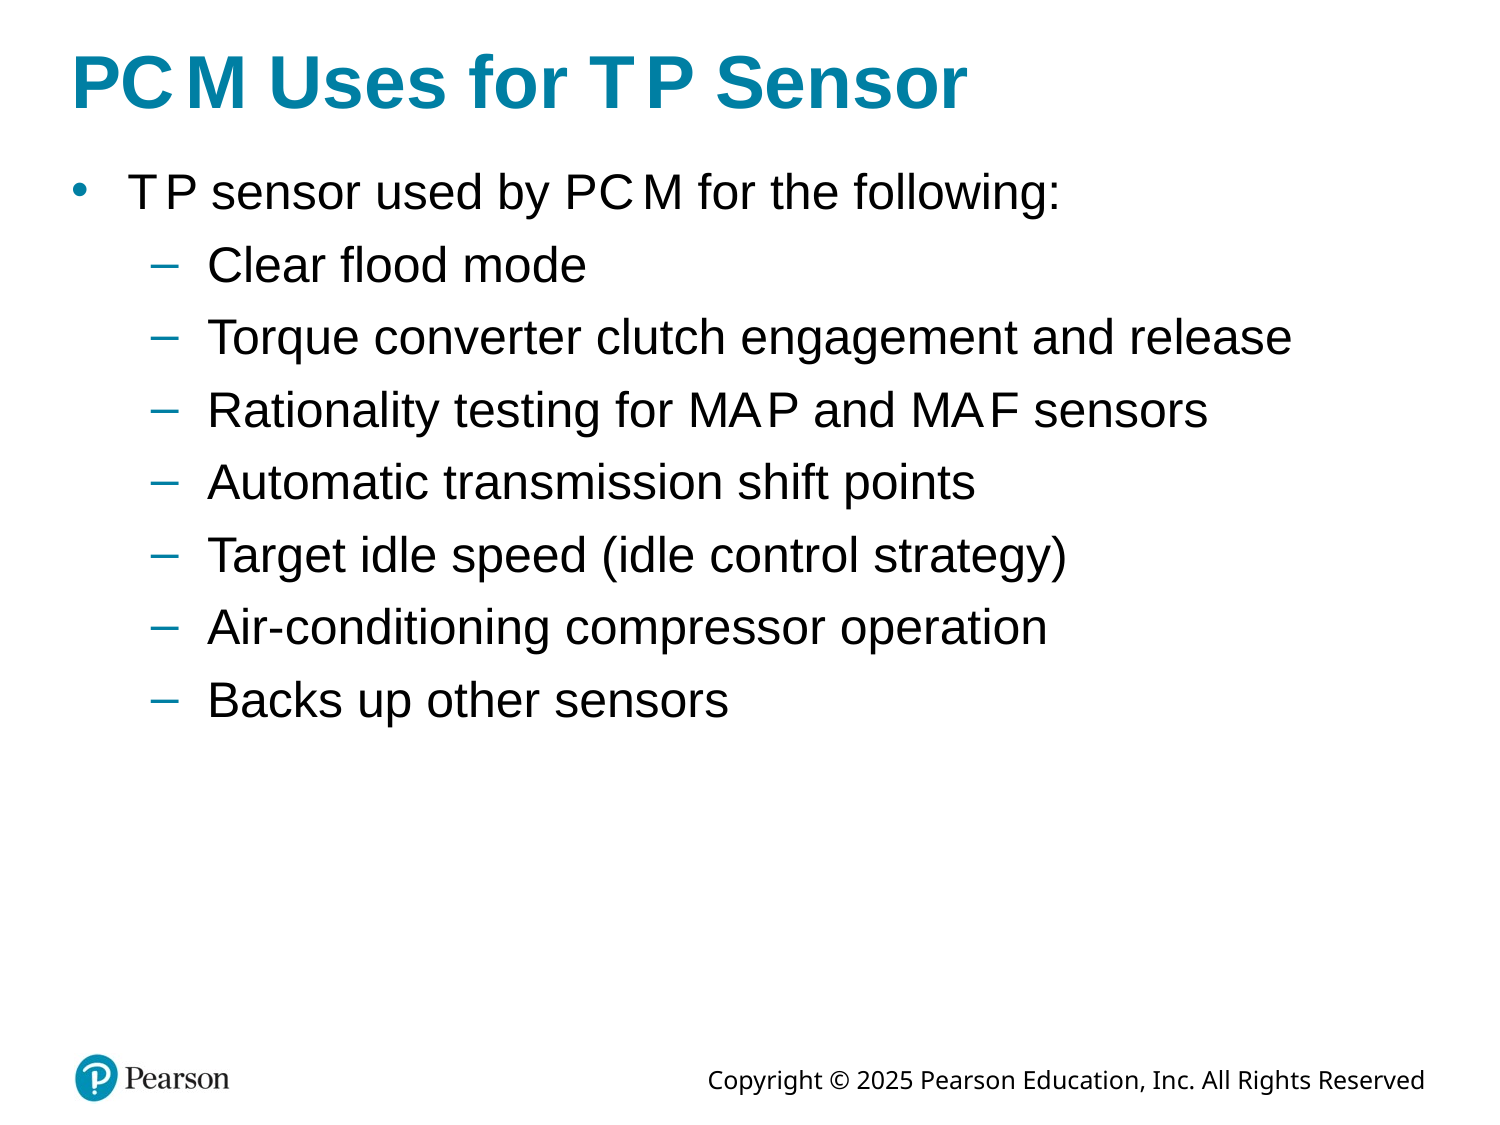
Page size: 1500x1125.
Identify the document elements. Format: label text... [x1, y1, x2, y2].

list T P sensor used by P C M for the following: Clear flood mode Torque converter clutch engagement and release Rationality testing for M A P and M A F sensors Automatic transmission shift points Target idle speed (idle control strategy) Air-conditioning compressor operation Backs up other sensors [71, 117, 1436, 770]
picture [74, 1053, 230, 1104]
title P C M Uses for T P Sensor [71, 0, 1436, 117]
